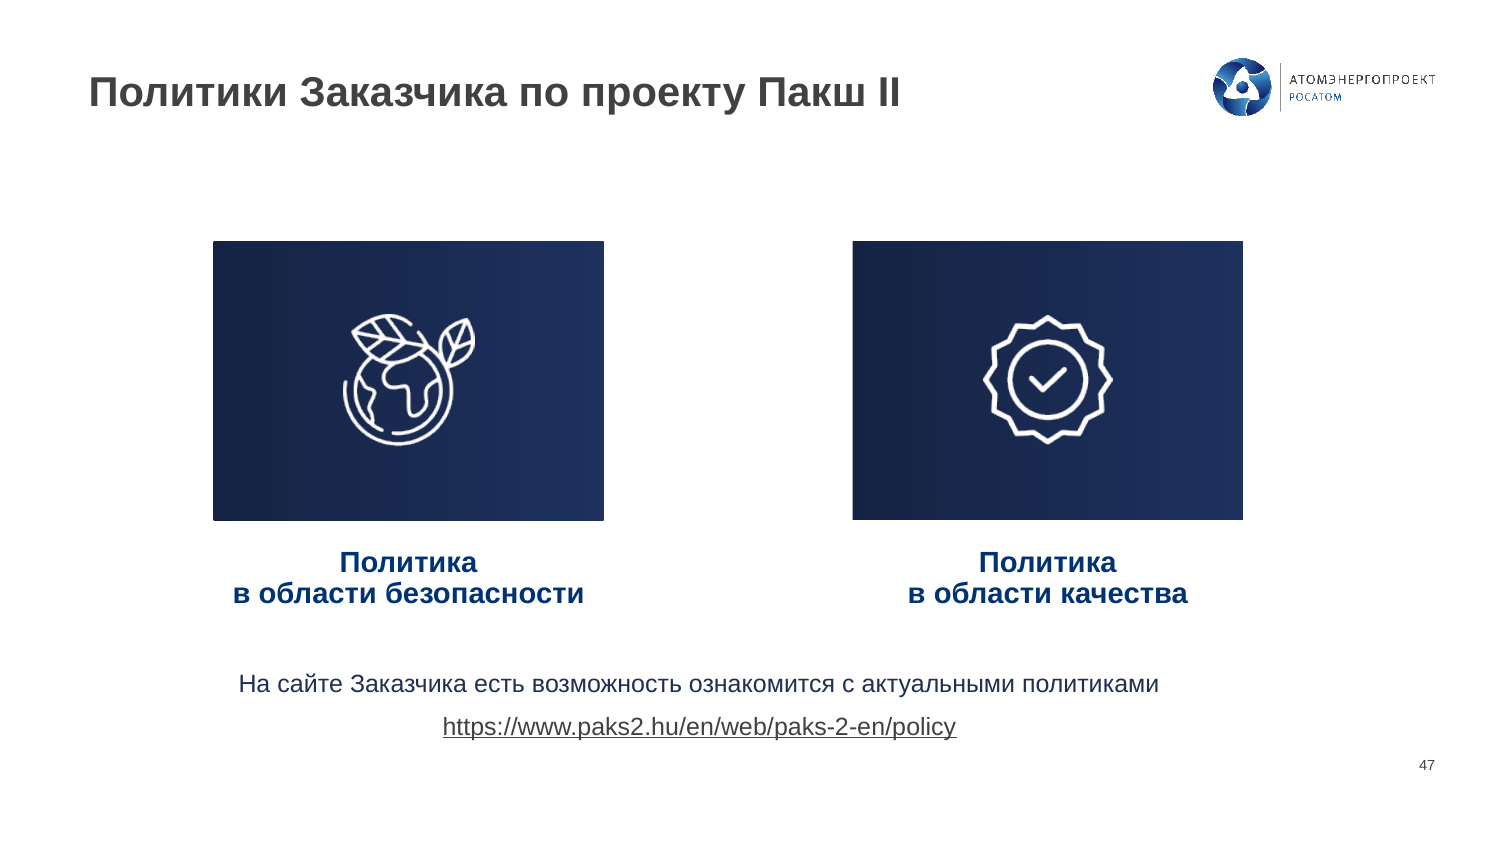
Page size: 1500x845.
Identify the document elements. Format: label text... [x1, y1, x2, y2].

text_box Политика в области безопасности [213, 539, 604, 618]
text_box [852, 241, 1244, 520]
text_box Политика в области качества [852, 539, 1243, 618]
text_box На сайте Заказчика есть возможность ознакомится с актуальными политиками https://www.paks2.hu/en/web/paks-2-en/policy [234, 667, 1165, 741]
title Политики Заказчика по проекту Пакш II [88, 70, 1165, 125]
picture [343, 314, 475, 447]
picture [983, 315, 1112, 446]
picture [1213, 58, 1435, 116]
text_box [213, 241, 605, 521]
